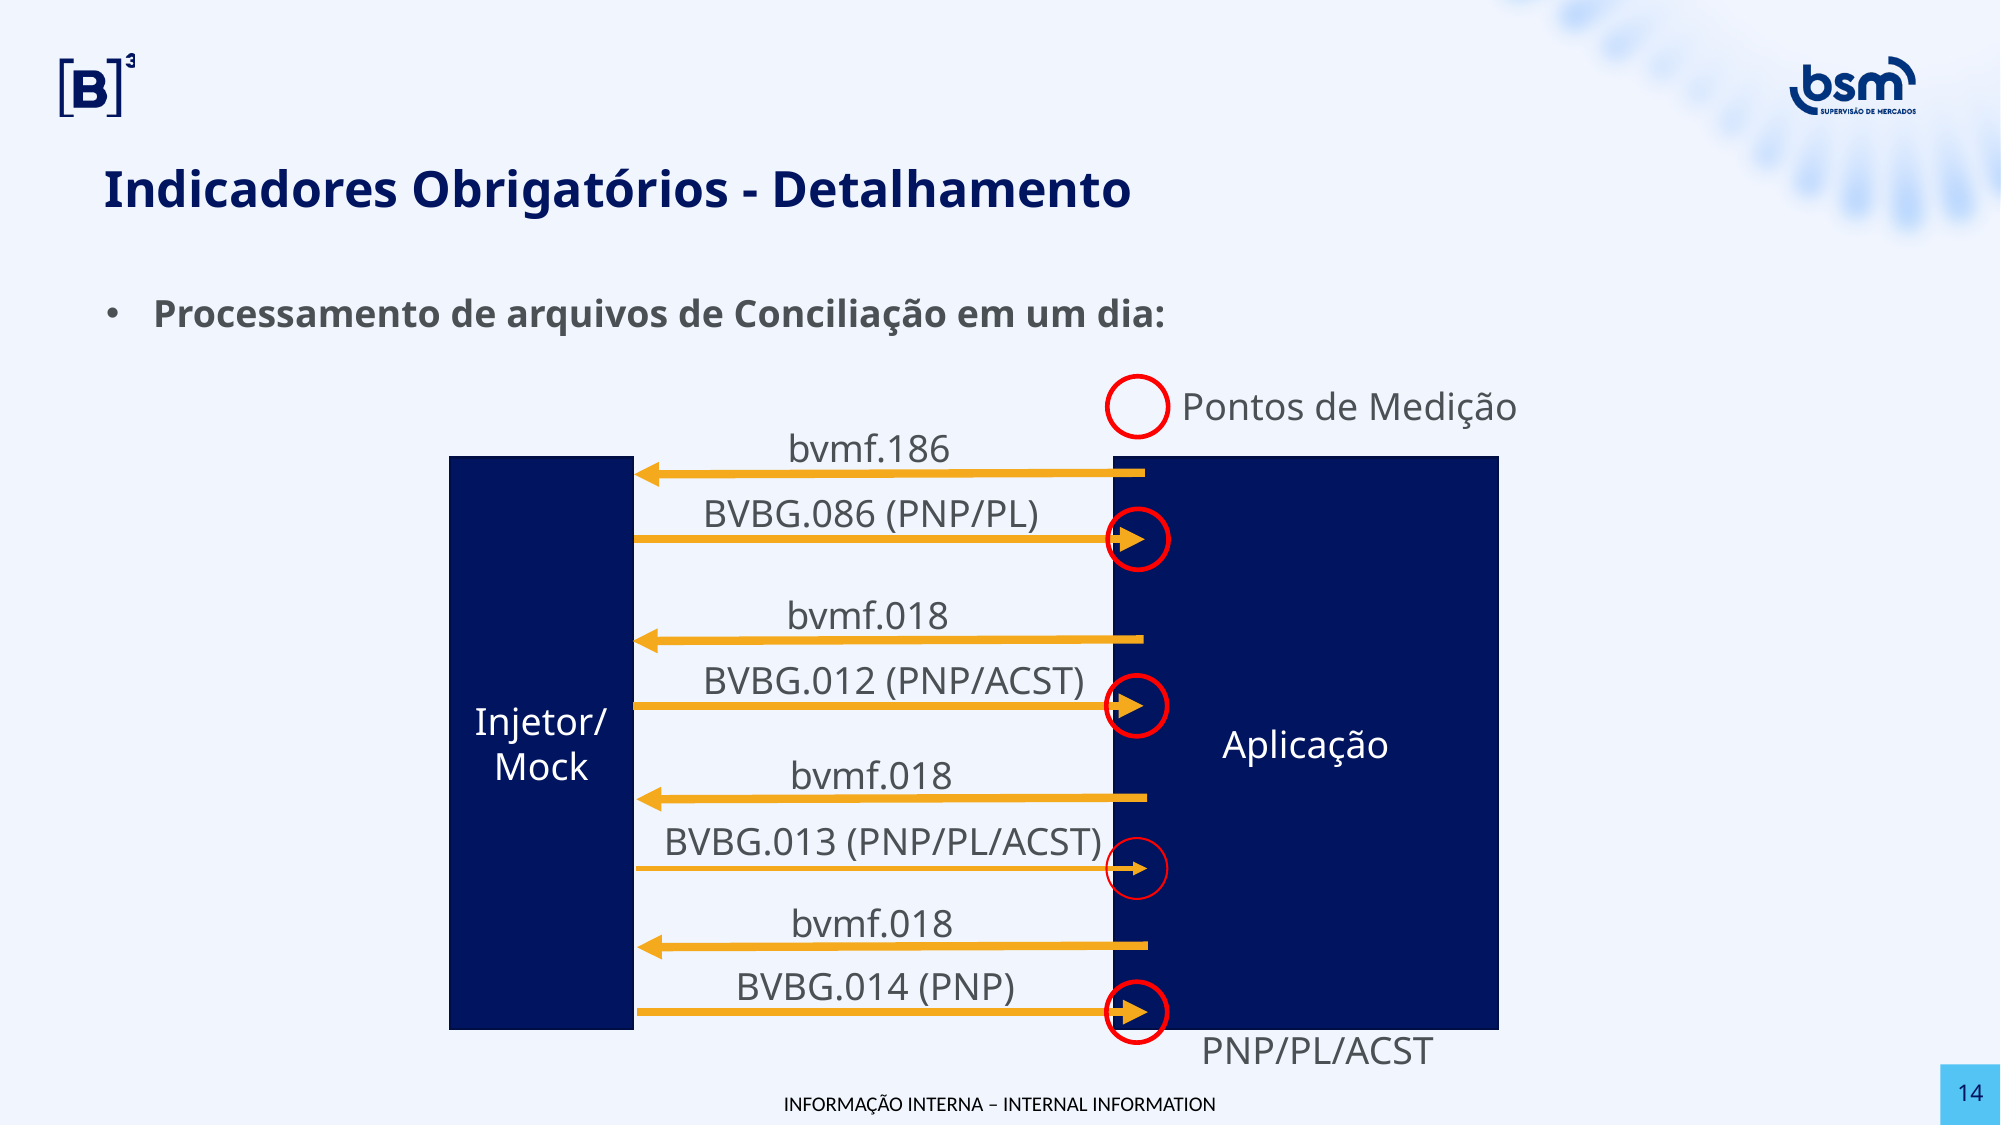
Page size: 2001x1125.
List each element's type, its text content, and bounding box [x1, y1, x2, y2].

text_box [1105, 837, 1169, 900]
text_box [1105, 674, 1169, 738]
text_box BVBG.014 (PNP) [720, 955, 1030, 1011]
text_box BVBG.086 (PNP/PL) [688, 483, 1054, 539]
text_box [1105, 980, 1169, 1044]
text_box bvmf.018 [775, 800, 968, 805]
text_box [1106, 507, 1170, 571]
text_box bvmf.018 [775, 892, 969, 945]
text_box BVBG.012 (PNP/ACST) [688, 706, 1100, 710]
text_box BVBG.013 (PNP/PL/ACST) [648, 810, 1117, 868]
text_box bvmf.018 [771, 584, 964, 639]
text_box bvmf.018 [771, 641, 964, 645]
text_box bvmf.018 [775, 948, 969, 953]
text_box Processamento de arquivos de Conciliação em um dia: [91, 282, 1934, 343]
list Indicadores Obrigatórios - Detalhamento [104, 97, 1175, 282]
text_box [1106, 375, 1166, 439]
text_box Injetor/ Mock [449, 456, 634, 1030]
text_box bvmf.018 [775, 744, 968, 797]
text_box Aplicação [1113, 456, 1499, 1030]
text_box bvmf.186 [772, 417, 966, 472]
text_box BVBG.012 (PNP/ACST) [688, 649, 1100, 705]
text_box PNP/PL/ACST [1186, 1019, 1449, 1079]
picture [1789, 56, 1916, 115]
text_box Pontos de Medição [1166, 376, 1533, 436]
